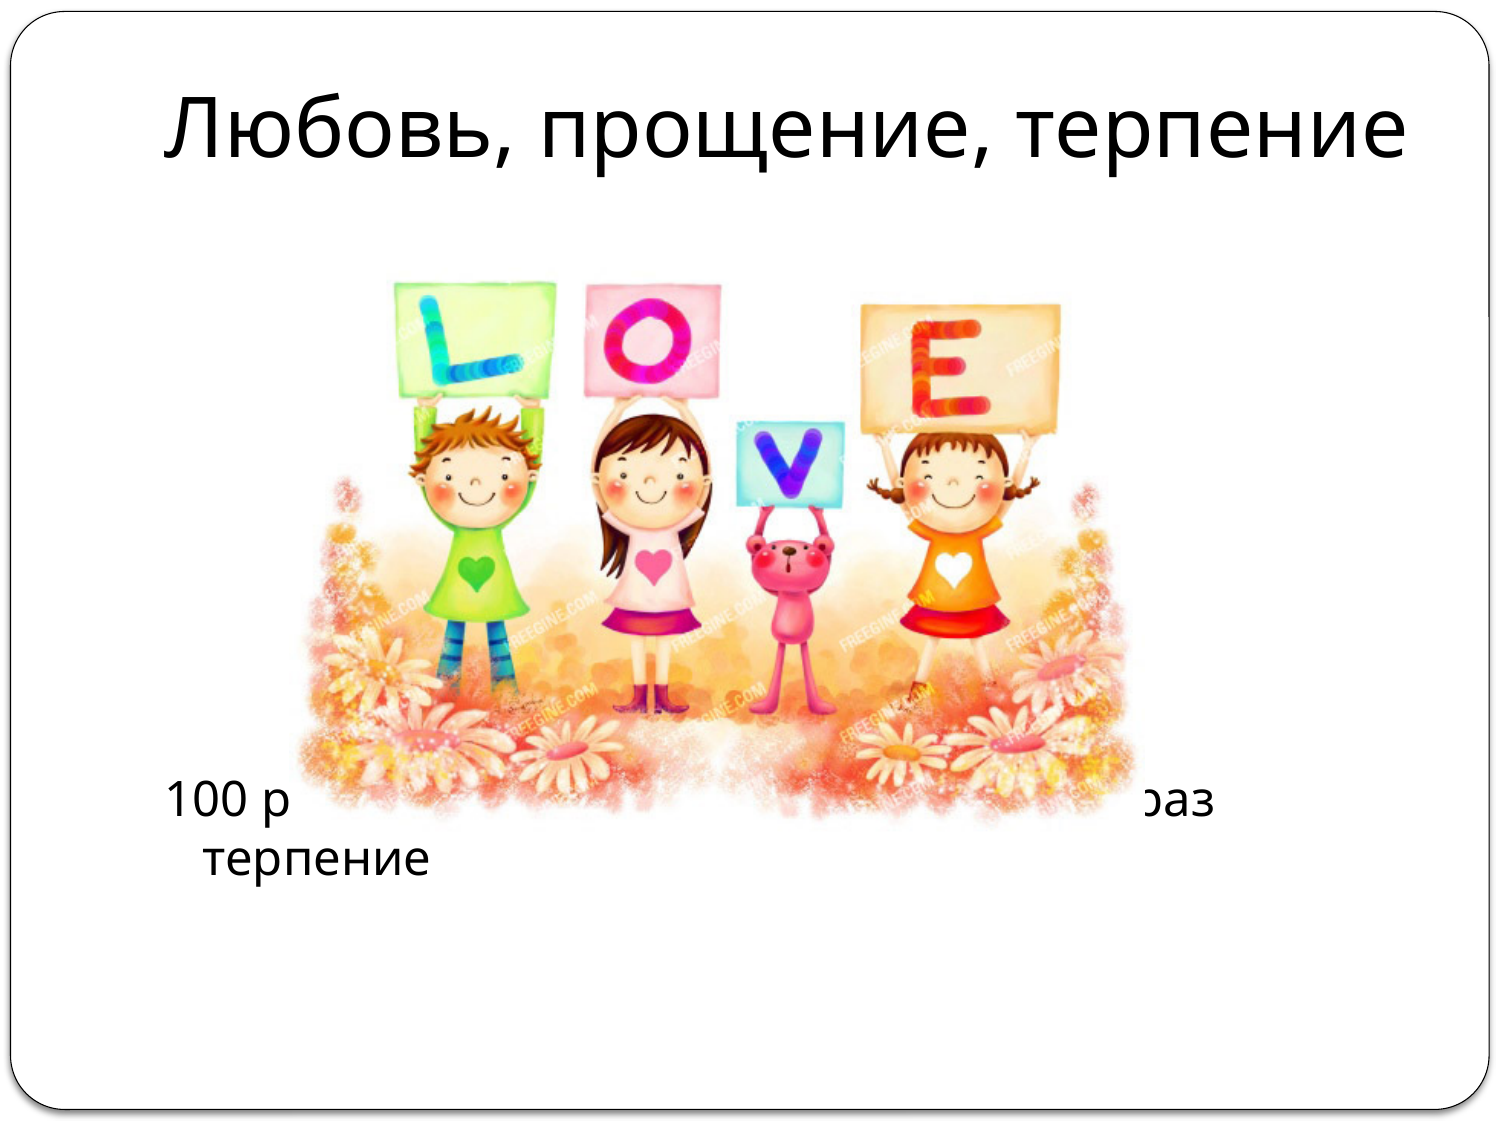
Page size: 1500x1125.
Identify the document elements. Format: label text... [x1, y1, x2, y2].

list Любовь, прощение, терпение 100 раз любовь, 100 раз прощение, 100 раз терпение [150, 66, 1425, 988]
picture [288, 219, 1145, 839]
